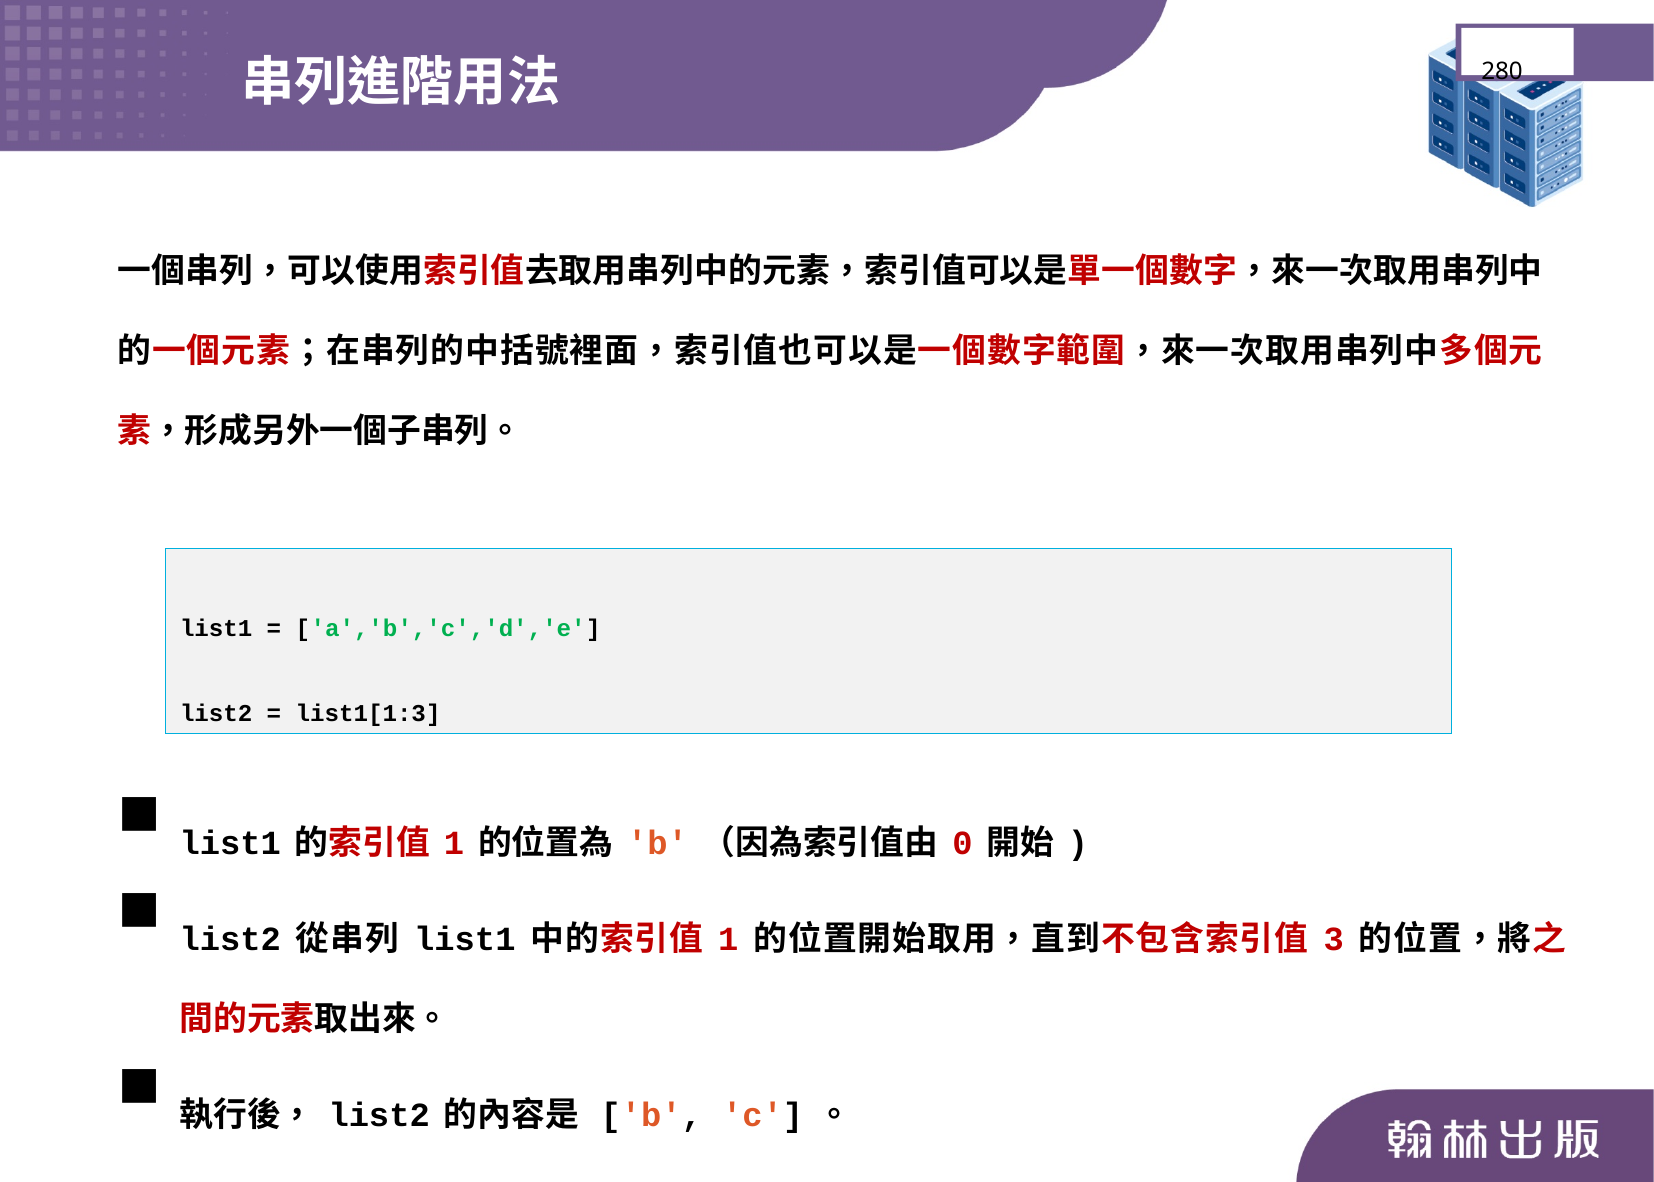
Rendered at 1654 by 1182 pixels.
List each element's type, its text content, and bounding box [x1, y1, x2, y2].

text_box 一個串列，可以使用索引值去取用串列中的元素，索引值可以是單一個數字，來一次取用串列中的一個元素；在串列的中括號裡面，索引值也可以是一個數字範圍，來一次取用串列中多個元素，形成另外一個子串列。 [100, 201, 1560, 474]
text_box 串列進階用法 [224, 0, 1241, 172]
text_box list1的索引值1的位置為'b'（因為索引值由0開始) list2從串列list1中的索引值1的位置開始取用，直到不包含索引值3的位置，將之間的元素取出來。 執行後，list2的內容是 ['b', 'c']。 [100, 773, 1583, 1111]
text_box 280 [1464, 19, 1583, 71]
text_box list1 = ['a','b','c','d','e'] list2 = list1[1:3] [165, 548, 1452, 734]
picture [0, 0, 1654, 1182]
